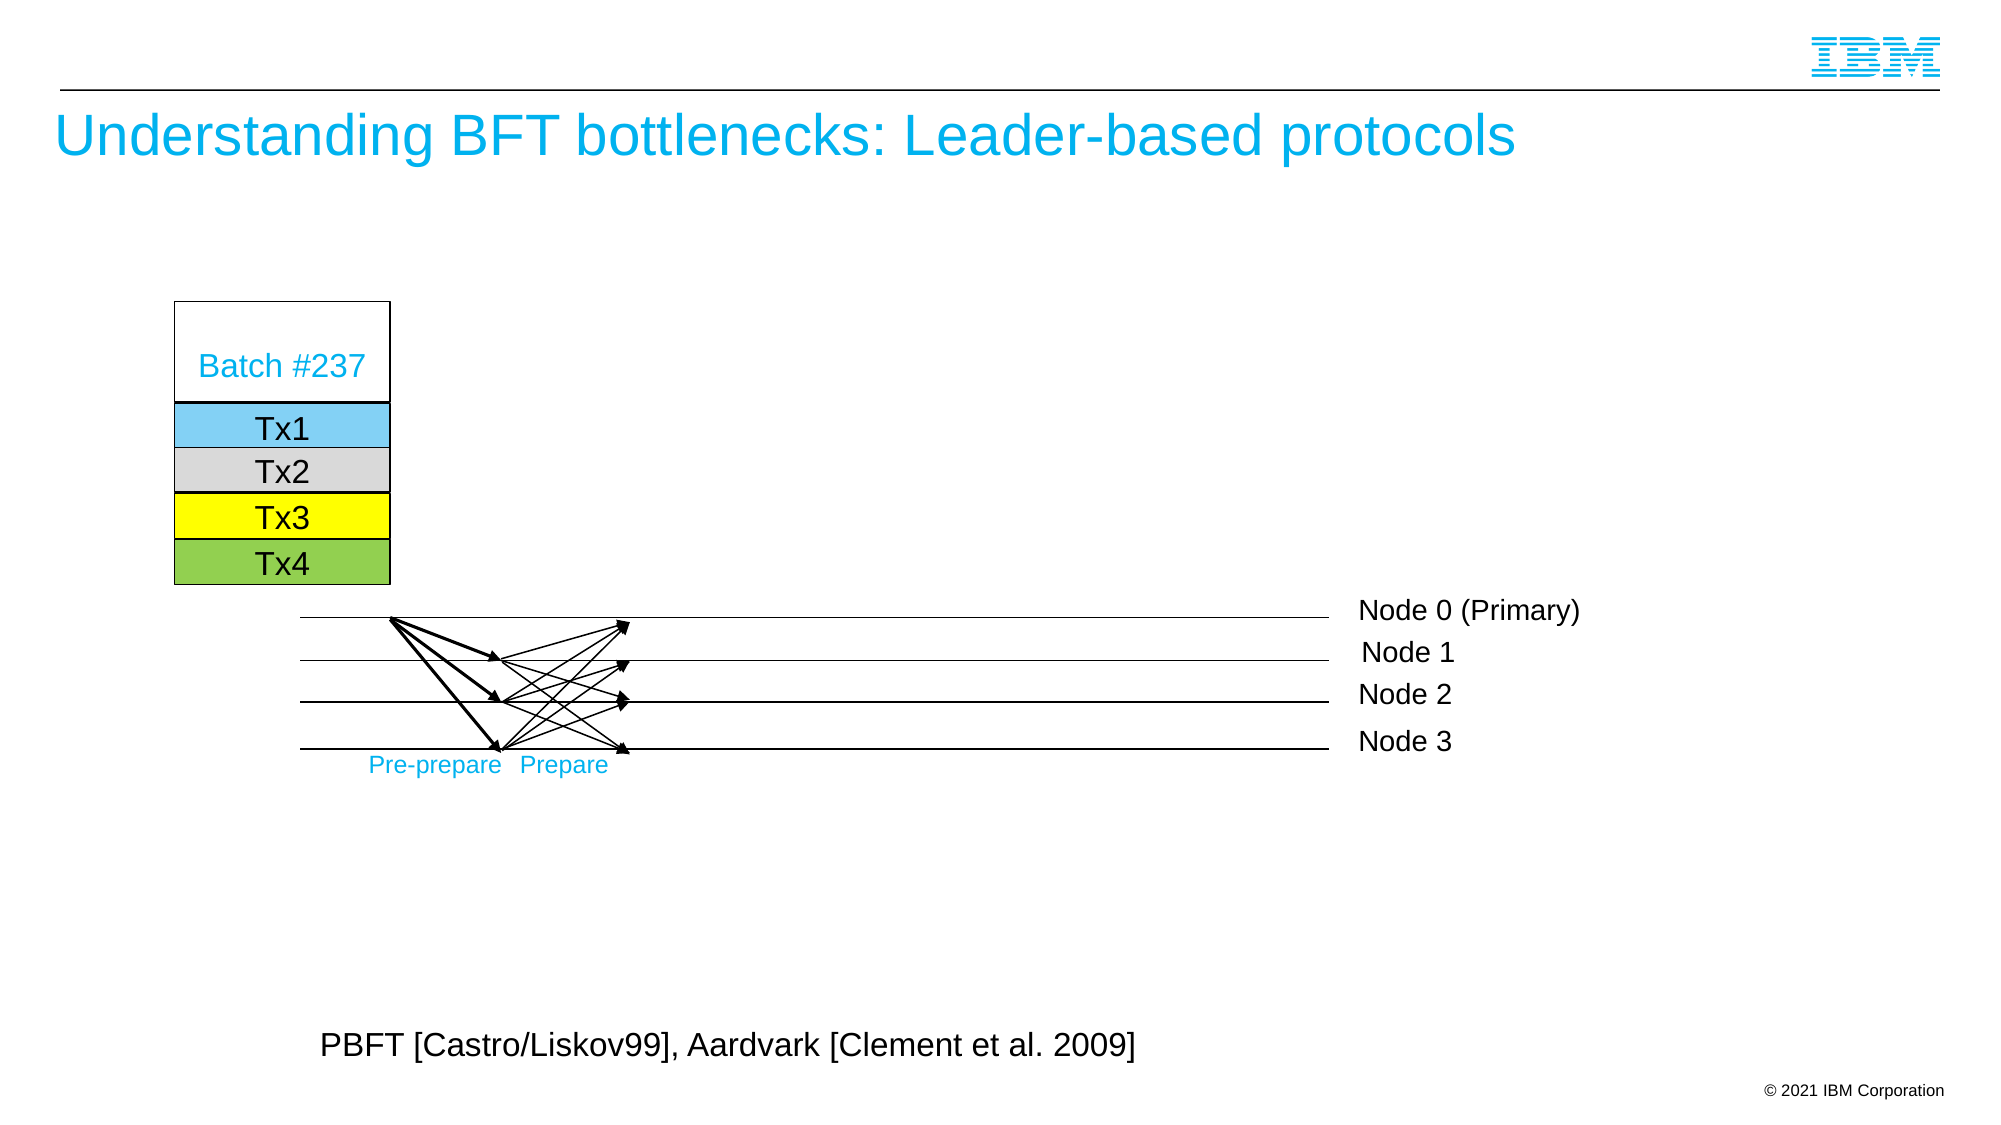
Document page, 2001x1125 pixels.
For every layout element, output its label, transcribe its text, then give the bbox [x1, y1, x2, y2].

text_box Tx3 [174, 493, 391, 539]
text_box Tx2 [174, 447, 391, 493]
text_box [502, 662, 630, 701]
text_box Node 2 [1343, 672, 1593, 718]
text_box Node 0 (Primary) [1343, 587, 1637, 634]
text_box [502, 749, 630, 755]
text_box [502, 701, 630, 749]
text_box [390, 619, 502, 753]
text_box Tx4 [174, 539, 391, 585]
picture [1811, 37, 1940, 77]
text_box Pre-prepare [353, 750, 504, 787]
text_box Node 3 [1343, 718, 1593, 766]
text_box PBFT [Castro/Liskov99], Aardvark [Clement et al. 2009] [304, 1020, 1153, 1072]
title Understanding BFT bottlenecks: Leader-based protocols [39, 97, 1972, 218]
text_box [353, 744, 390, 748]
text_box Node 1 [1346, 629, 1595, 677]
text_box Prepare [504, 755, 624, 787]
text_box Batch #237 [174, 301, 391, 403]
text_box Tx1 [174, 403, 391, 447]
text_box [502, 622, 630, 660]
